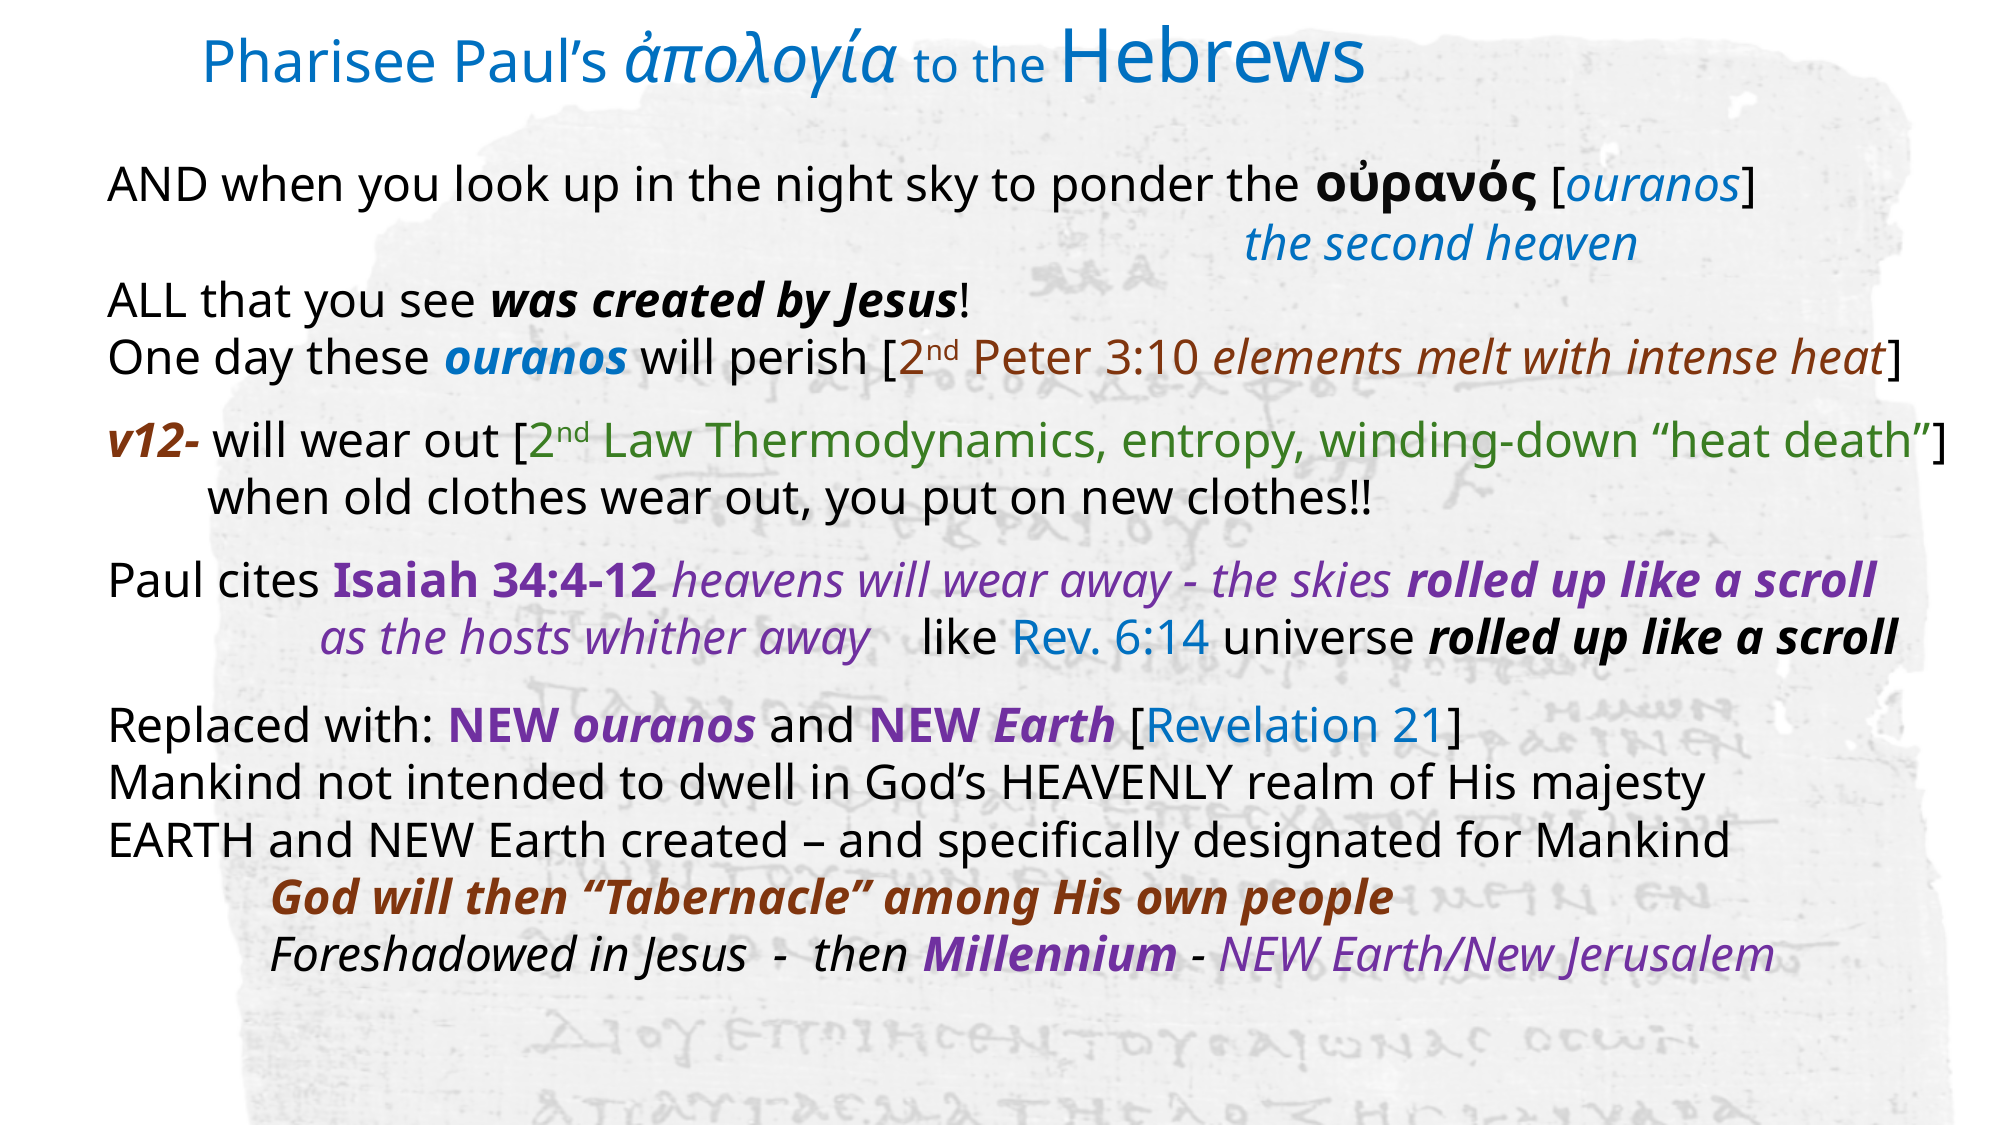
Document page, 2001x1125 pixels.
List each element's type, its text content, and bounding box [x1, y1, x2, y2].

text_box AND when you look up in the night sky to ponder the οὐρανός [ouranos] the second heaven ALL that you see was created by Jesus! One day these ouranos will perish [2nd Peter 3:10 elements melt with intense heat] v12- will wear out [2nd Law Thermodynamics, entropy, winding-down “heat death”] when old clothes wear out, you put on new clothes!! Paul cites Isaiah 34:4-12 heavens will wear away - the skies rolled up like a scroll as the hosts whither away like Rev. 6:14 universe rolled up like a scroll Replaced with: NEW ouranos and NEW Earth [Revelation 21] Mankind not intended to dwell in God’s HEAVENLY realm of His majesty EARTH and NEW Earth created – and specifically designated for Mankind God will then “Tabernacle” among His own people Foreshadowed in Jesus - then Millennium - NEW Earth/New Jerusalem [0, 142, 178, 989]
picture [178, 0, 2000, 1125]
